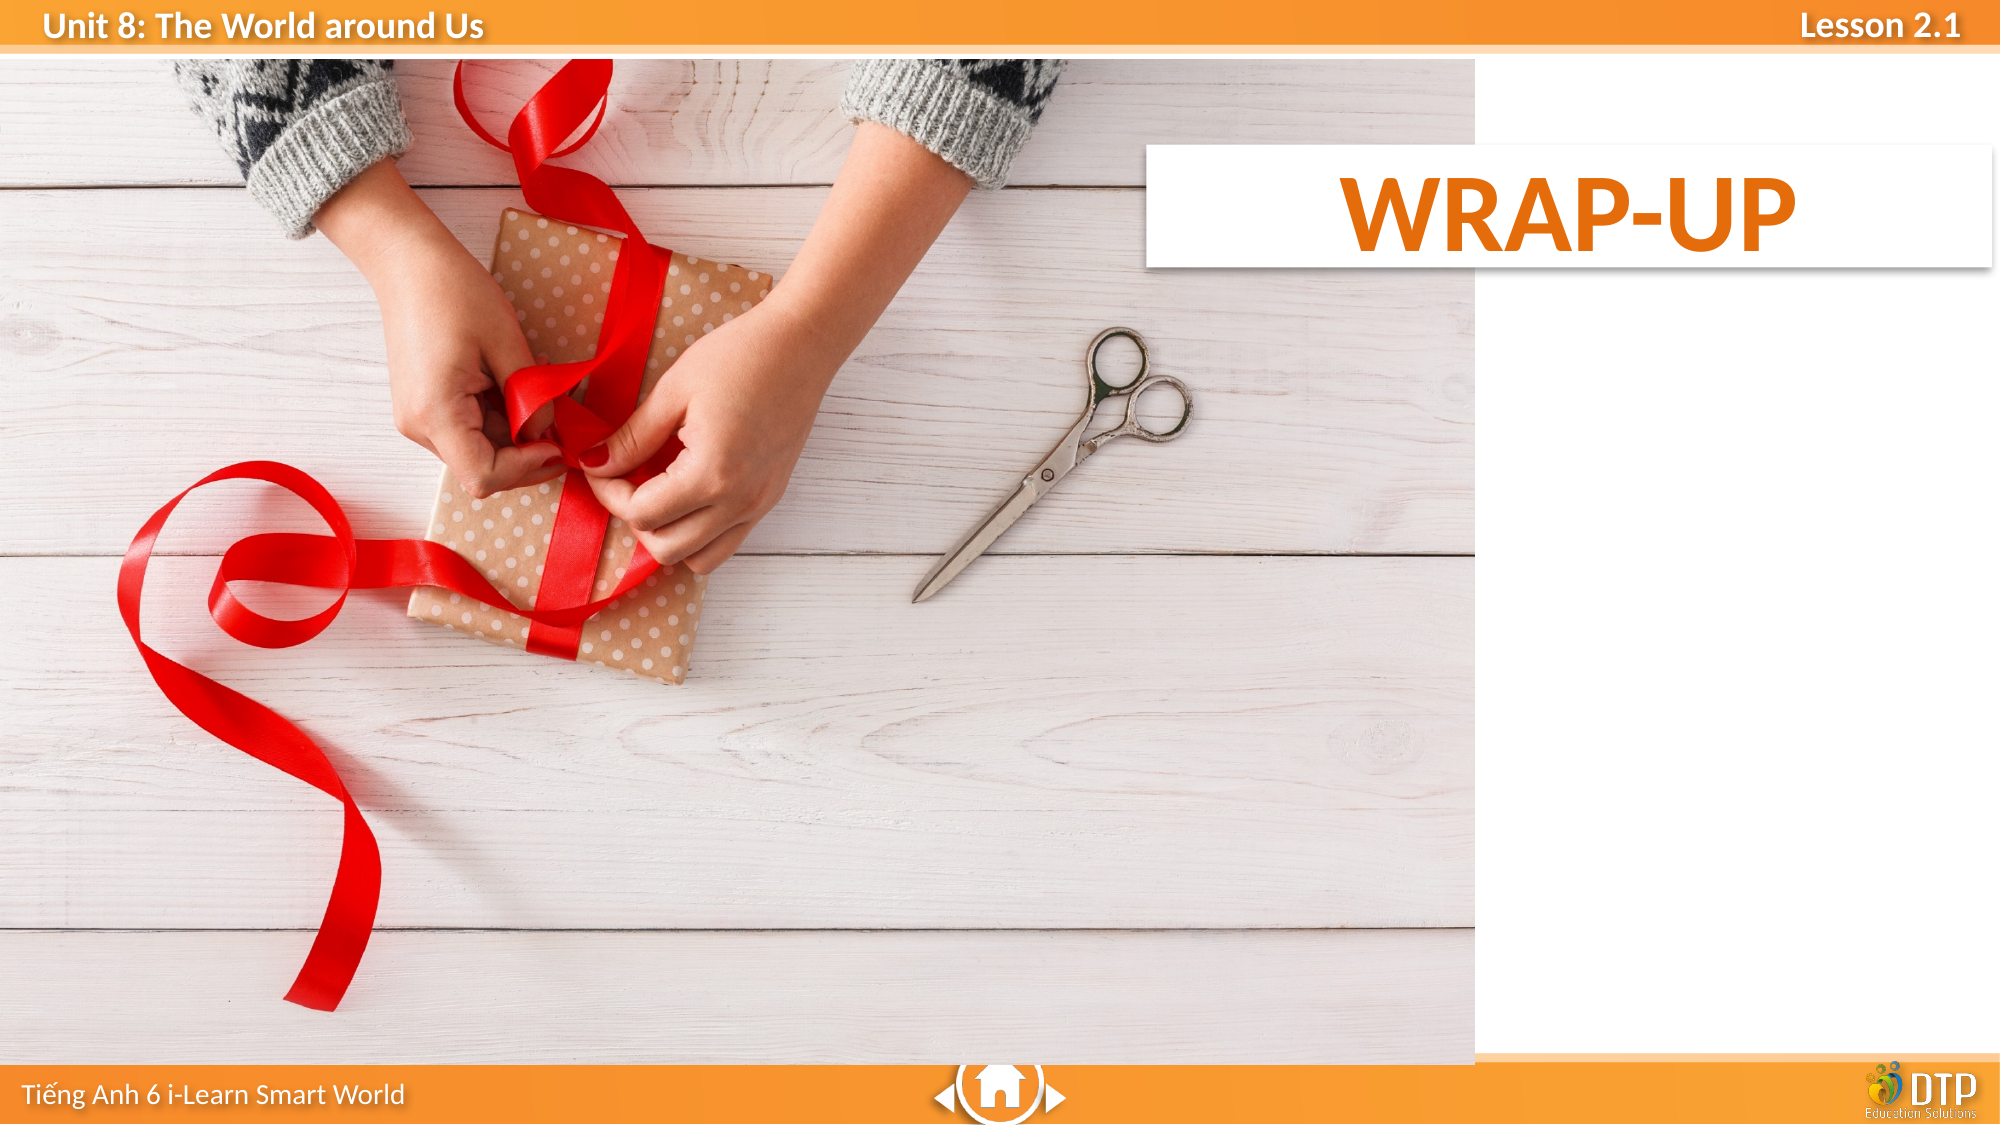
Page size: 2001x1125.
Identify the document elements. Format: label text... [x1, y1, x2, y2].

picture [0, 0, 2000, 1125]
text_box WRAP-UP [1479, 144, 1993, 268]
